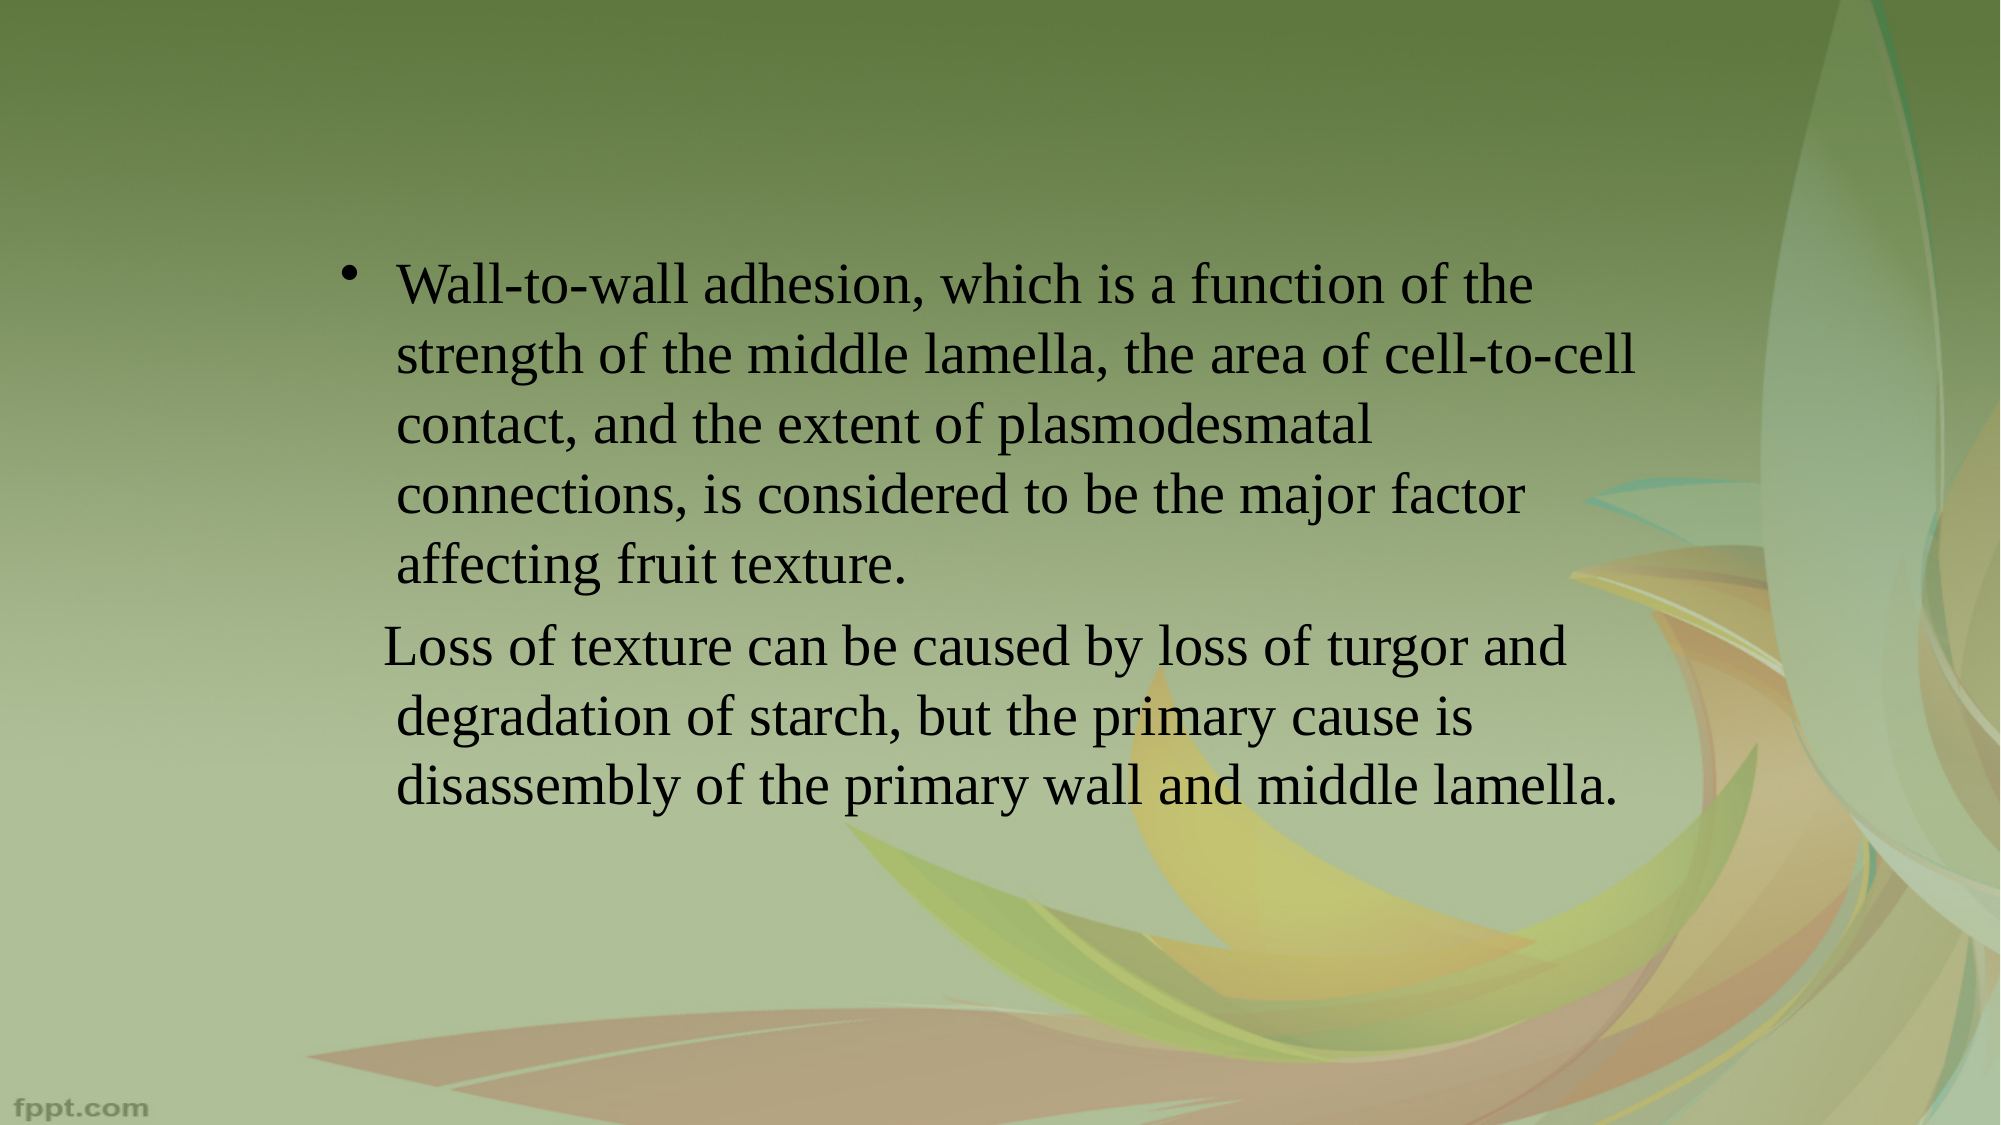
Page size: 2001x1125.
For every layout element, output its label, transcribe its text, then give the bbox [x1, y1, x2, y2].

list Wall-to-wall adhesion, which is a function of the strength of the middle lamella, the area of cell-to-cell contact, and the extent of plasmodesmatal connections, is considered to be the major factor affecting fruit texture. Loss of texture can be caused by loss of turgor and degradation of starch, but the primary cause is disassembly of the primary wall and middle lamella. [324, 237, 1675, 1005]
picture [0, 0, 2001, 1125]
